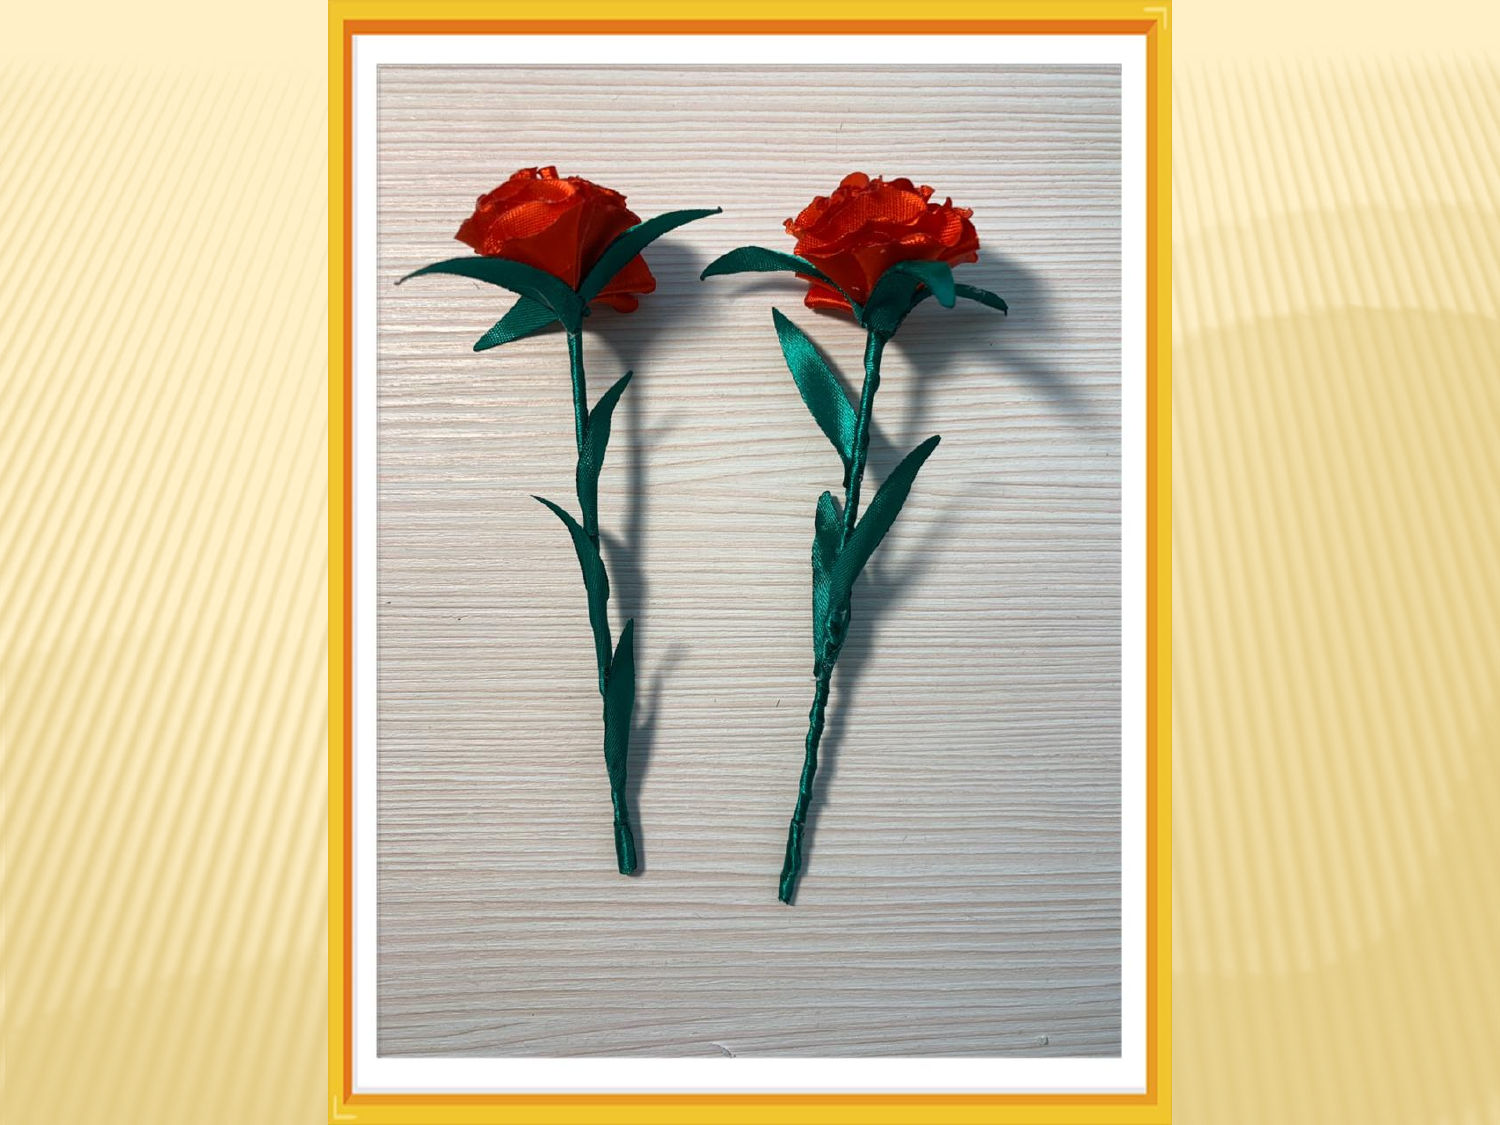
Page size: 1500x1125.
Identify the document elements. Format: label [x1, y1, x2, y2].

picture [327, 0, 1173, 1125]
